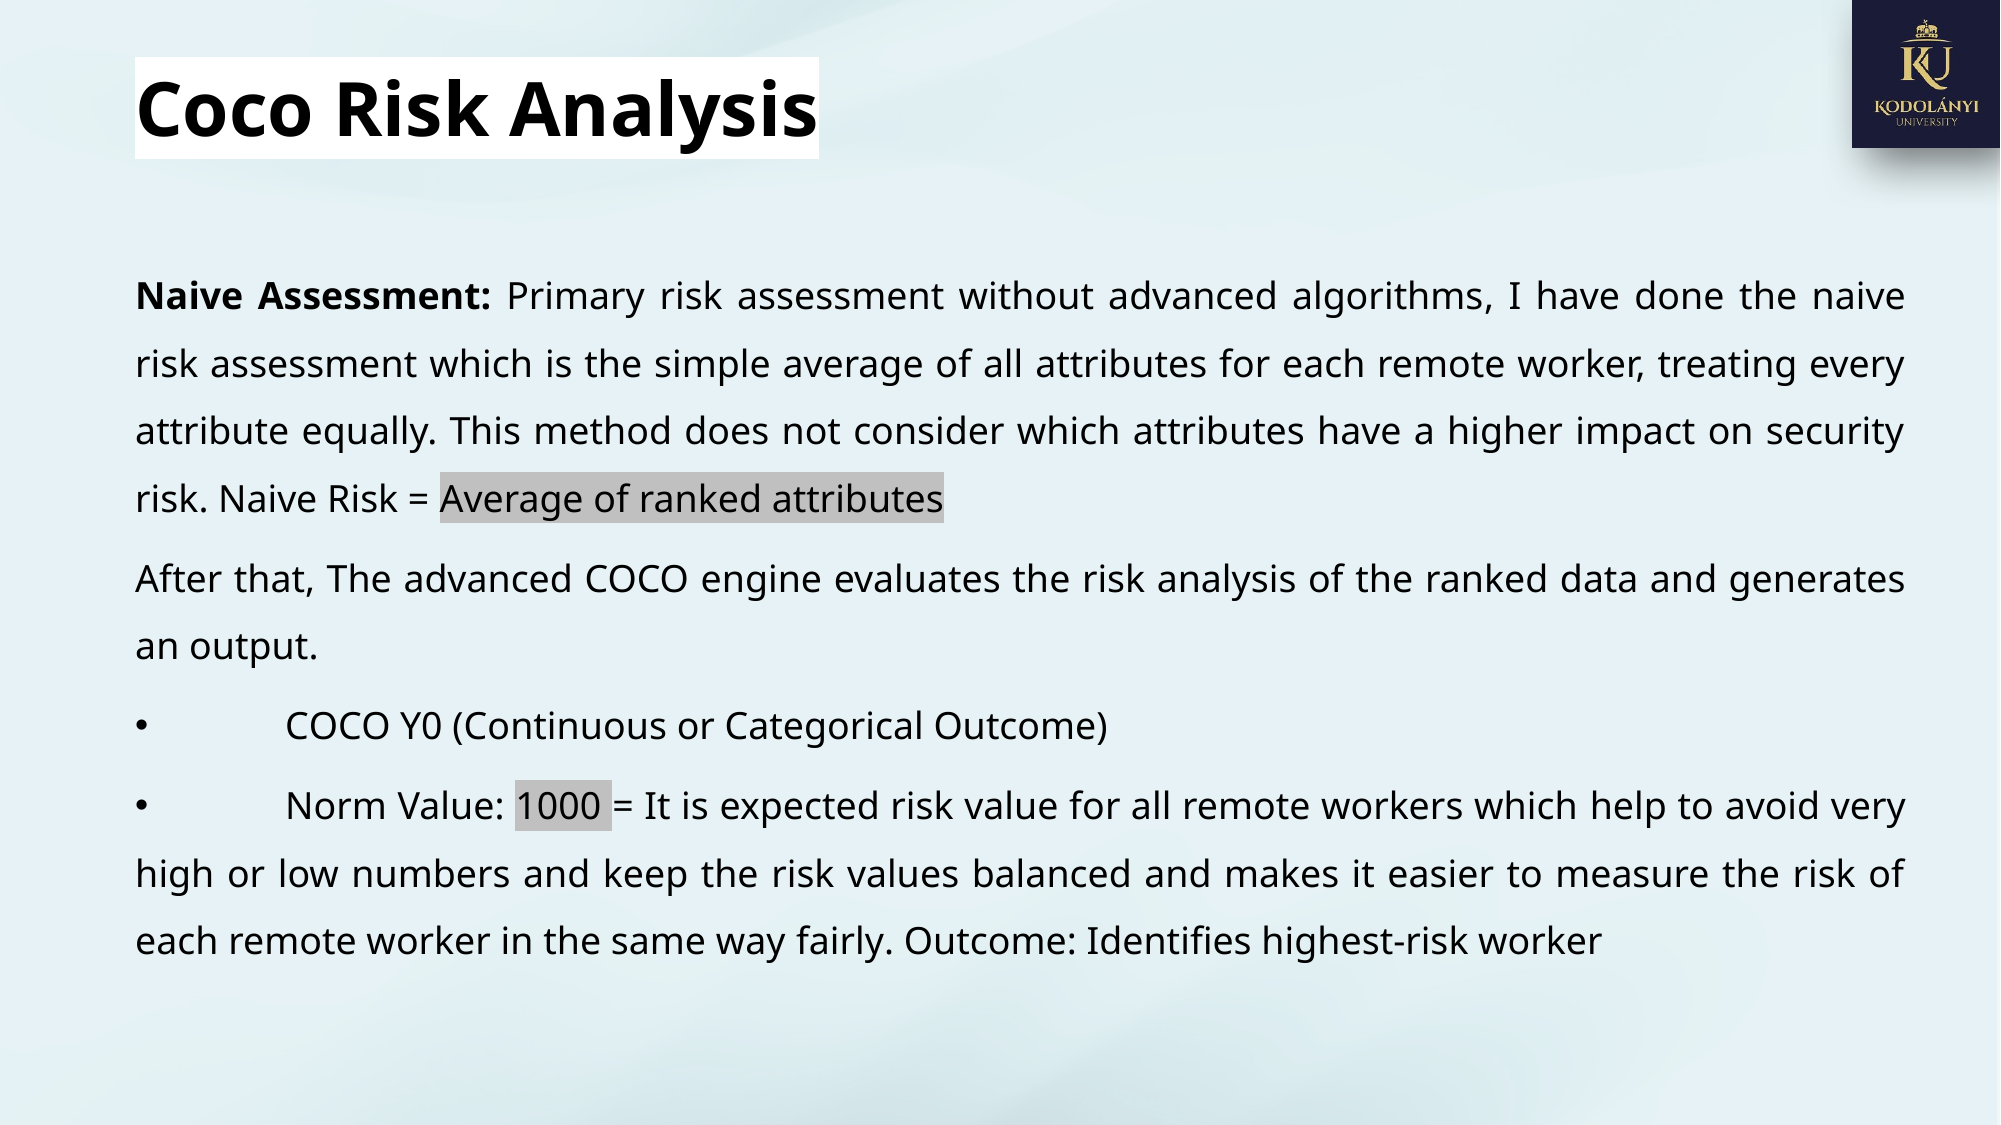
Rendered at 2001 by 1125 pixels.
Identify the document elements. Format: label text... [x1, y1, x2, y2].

text_box Coco Risk Analysis [120, 33, 1452, 192]
picture [1852, 0, 2000, 148]
text_box Naive Assessment: Primary risk assessment without advanced algorithms, I have done the naive risk assessment which is the simple average of all attributes for each remote worker, treating every attribute equally. This method does not consider which attributes have a higher impact on security risk. Naive Risk = Average of ranked attributes After that, The advanced COCO engine evaluates the risk analysis of the ranked data and generates an output. COCO Y0 (Continuous or Categorical Outcome) Norm Value: 1000 = It is expected risk value for all remote workers which help to avoid very high or low numbers and keep the risk values balanced and makes it easier to measure the risk of each remote worker in the same way fairly. Outcome: Identifies highest-risk worker [120, 202, 1921, 1090]
